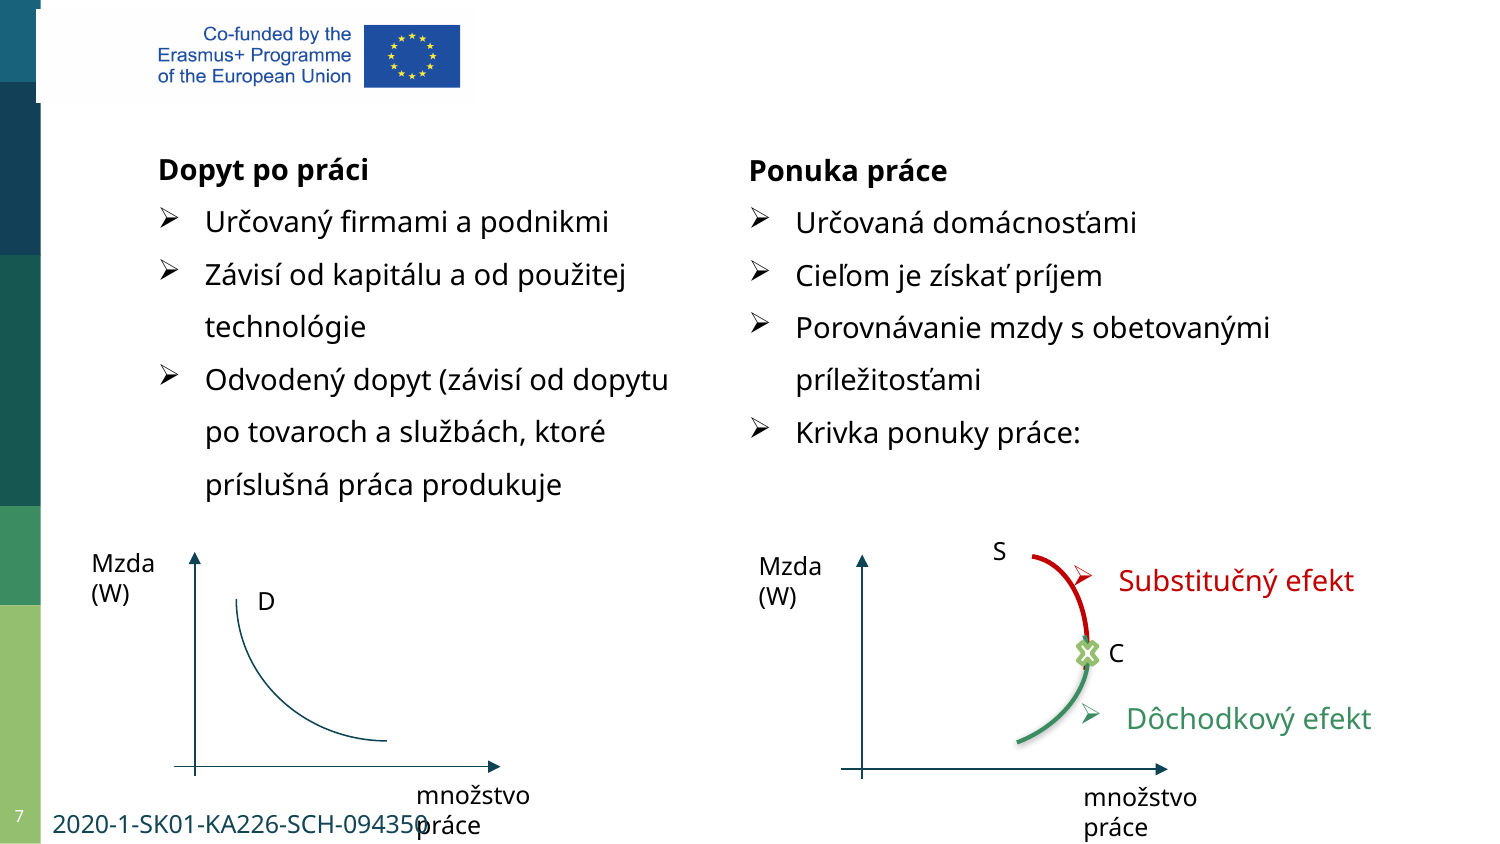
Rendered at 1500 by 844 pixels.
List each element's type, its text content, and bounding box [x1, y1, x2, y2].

text_box množstvo práce [1068, 774, 1282, 844]
text_box S [978, 528, 1049, 573]
picture [35, 8, 475, 104]
text_box C [1093, 630, 1165, 675]
text_box [1075, 640, 1093, 667]
text_box Dôchodkový efekt [989, 675, 1392, 743]
text_box Substitučný efekt [981, 537, 1399, 605]
text_box Ponuka práce Určovaná domácnosťami Cieľom je získať príjem Porovnávanie mzdy s obetovanými príležitosťami Krivka ponuky práce: [733, 127, 1294, 457]
slide_number 7 [0, 790, 50, 844]
text_box [235, 599, 387, 742]
text_box [989, 634, 1090, 675]
text_box [1016, 605, 1088, 659]
text_box Dopyt po práci Určovaný firmami a podnikmi Závisí od kapitálu a od použitej technológie Odvodený dopyt (závisí od dopytu po tovaroch a službách, ktoré príslušná práca produkuje [143, 126, 703, 509]
text_box množstvo práce [401, 771, 615, 844]
text_box D [242, 577, 313, 623]
text_box Mzda (W) [76, 540, 171, 615]
text_box Mzda (W) [743, 542, 839, 618]
text_box 2020-1-SK01-KA226-SCH-094350 [6, 800, 475, 837]
